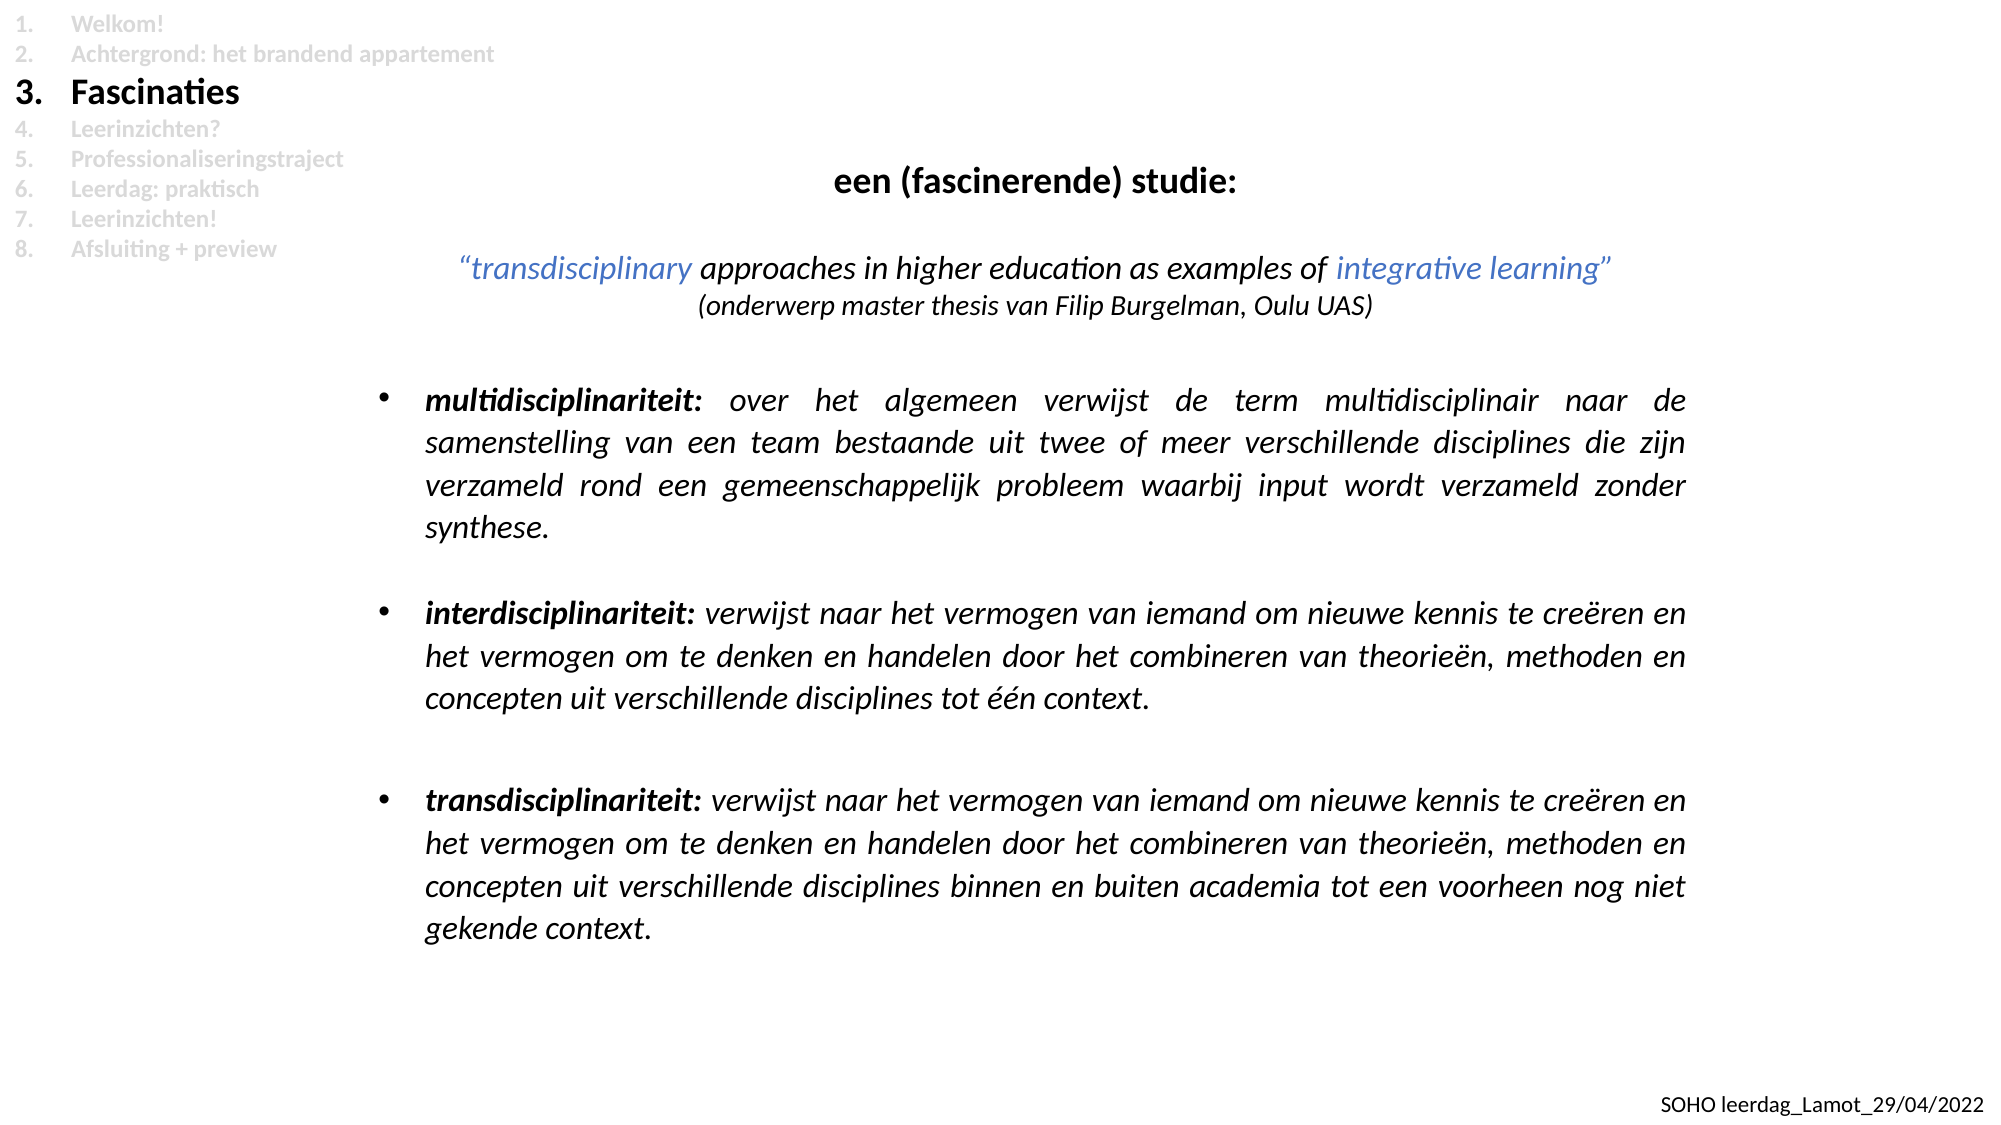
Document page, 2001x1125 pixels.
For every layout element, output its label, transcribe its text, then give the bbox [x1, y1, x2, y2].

text_box SOHO leerdag_Lamot_29/04/2022 [1637, 1082, 2000, 1125]
text_box multidisciplinariteit: over het algemeen verwijst de term multidisciplinair naar de samenstelling van een team bestaande uit twee of meer verschillende disciplines die zijn verzameld rond een gemeenschappelijk probleem waarbij input wordt verzameld zonder synthese. interdisciplinariteit: verwijst naar het vermogen van iemand om nieuwe kennis te creëren en het vermogen om te denken en handelen door het combineren van theorieën, methoden en concepten uit verschillende disciplines tot één context. transdisciplinariteit: verwijst naar het vermogen van iemand om nieuwe kennis te creëren en het vermogen om te denken en handelen door het combineren van theorieën, methoden en concepten uit verschillende disciplines binnen en buiten academia tot een voorheen nog niet gekende context. [213, 367, 1704, 954]
text_box een (fascinerende) studie: “transdisciplinary approaches in higher education as examples of integrative learning” (onderwerp master thesis van Filip Burgelman, Oulu UAS) [353, 148, 1719, 329]
text_box Welkom! Achtergrond: het brandend appartement Fascinaties Leerinzichten? Professionaliseringstraject Leerdag: praktisch Leerinzichten! Afsluiting + preview [0, 0, 839, 270]
